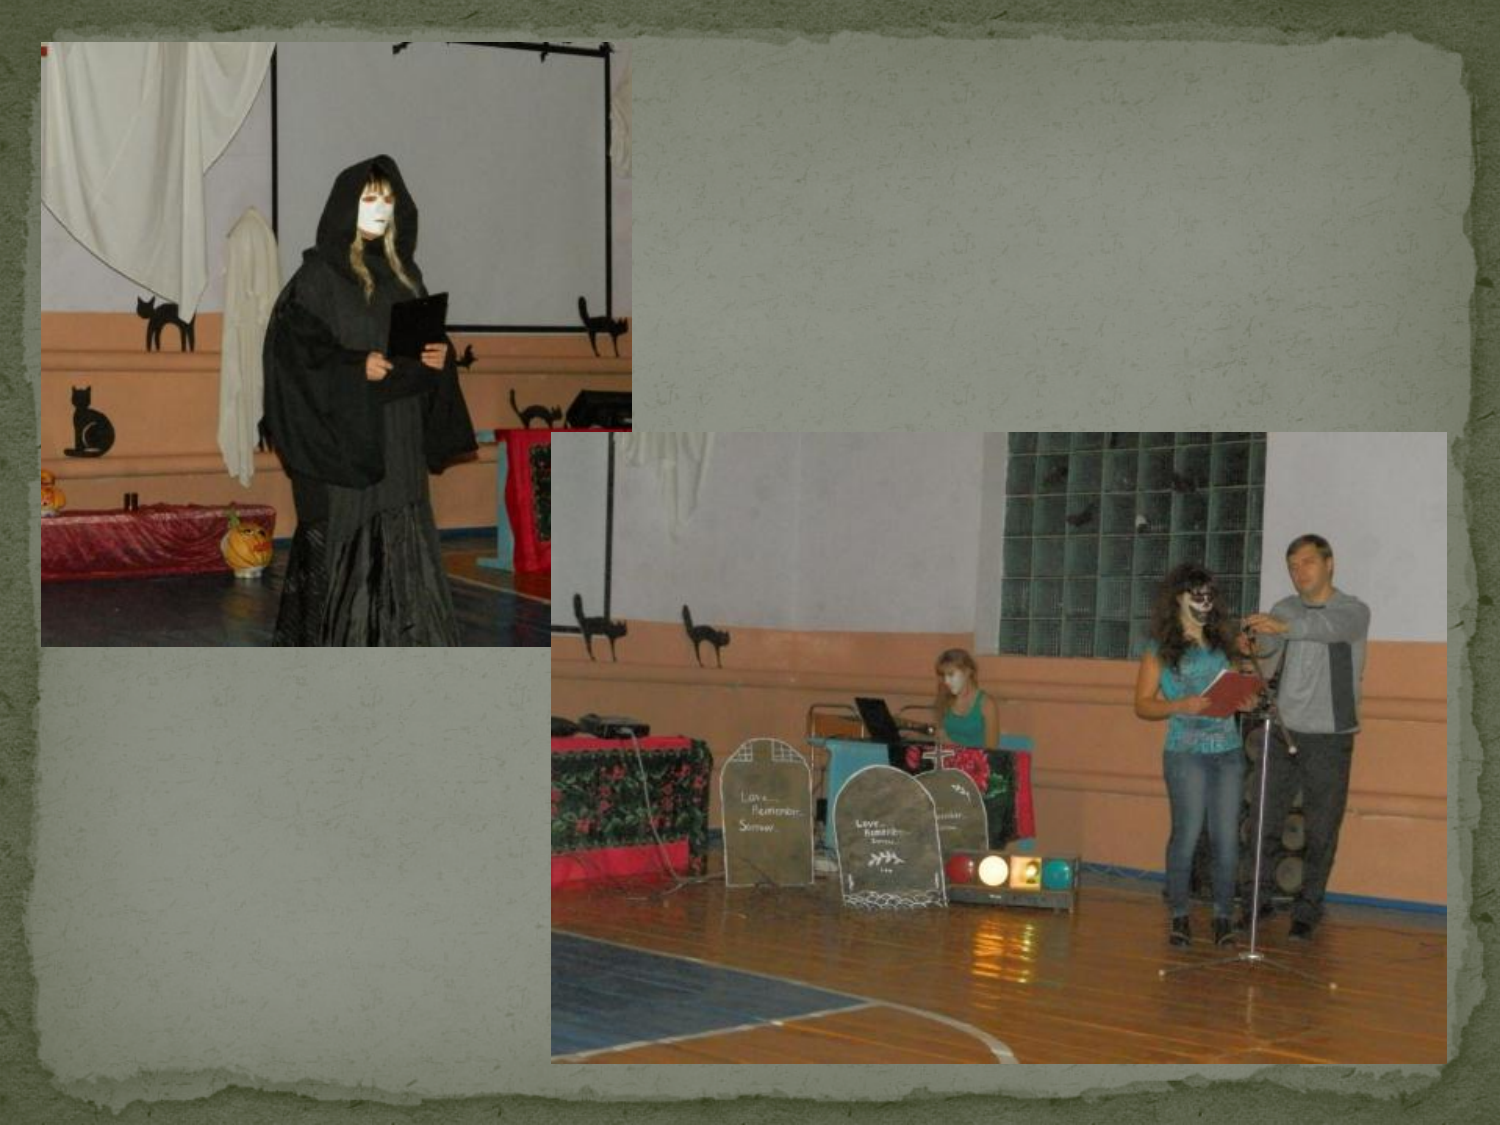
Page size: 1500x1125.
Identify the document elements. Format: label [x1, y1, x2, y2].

picture [41, 42, 1447, 1064]
